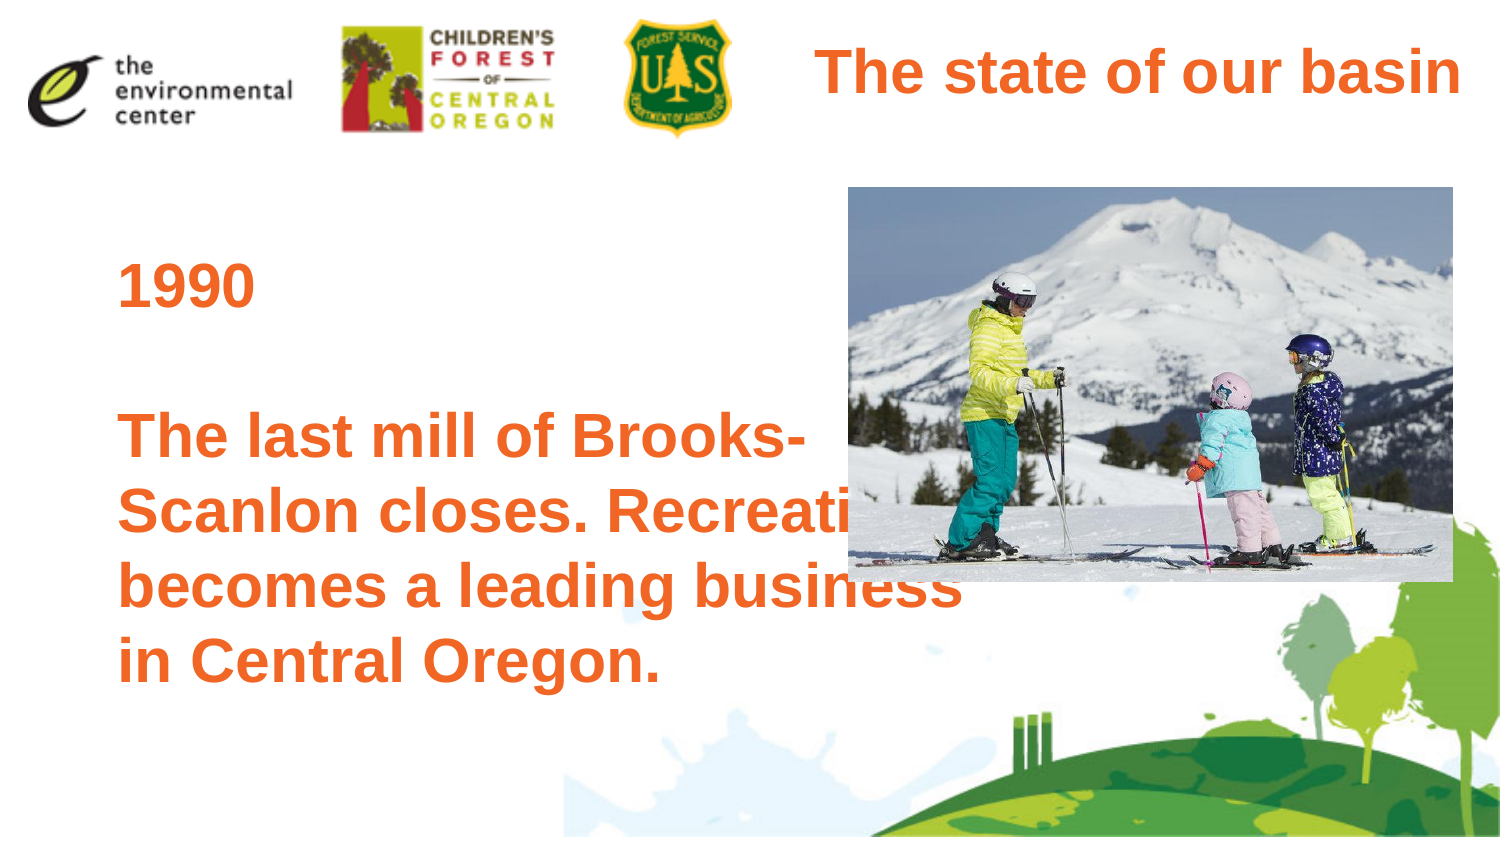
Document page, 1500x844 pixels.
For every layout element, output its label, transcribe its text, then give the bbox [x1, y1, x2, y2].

picture [562, 187, 1500, 838]
picture [28, 18, 732, 139]
text_box 1990 The last mill of Brooks-Scanlon closes. Recreation becomes a leading business in Central Oregon. [102, 223, 842, 716]
title The state of our basin [774, 0, 1500, 122]
